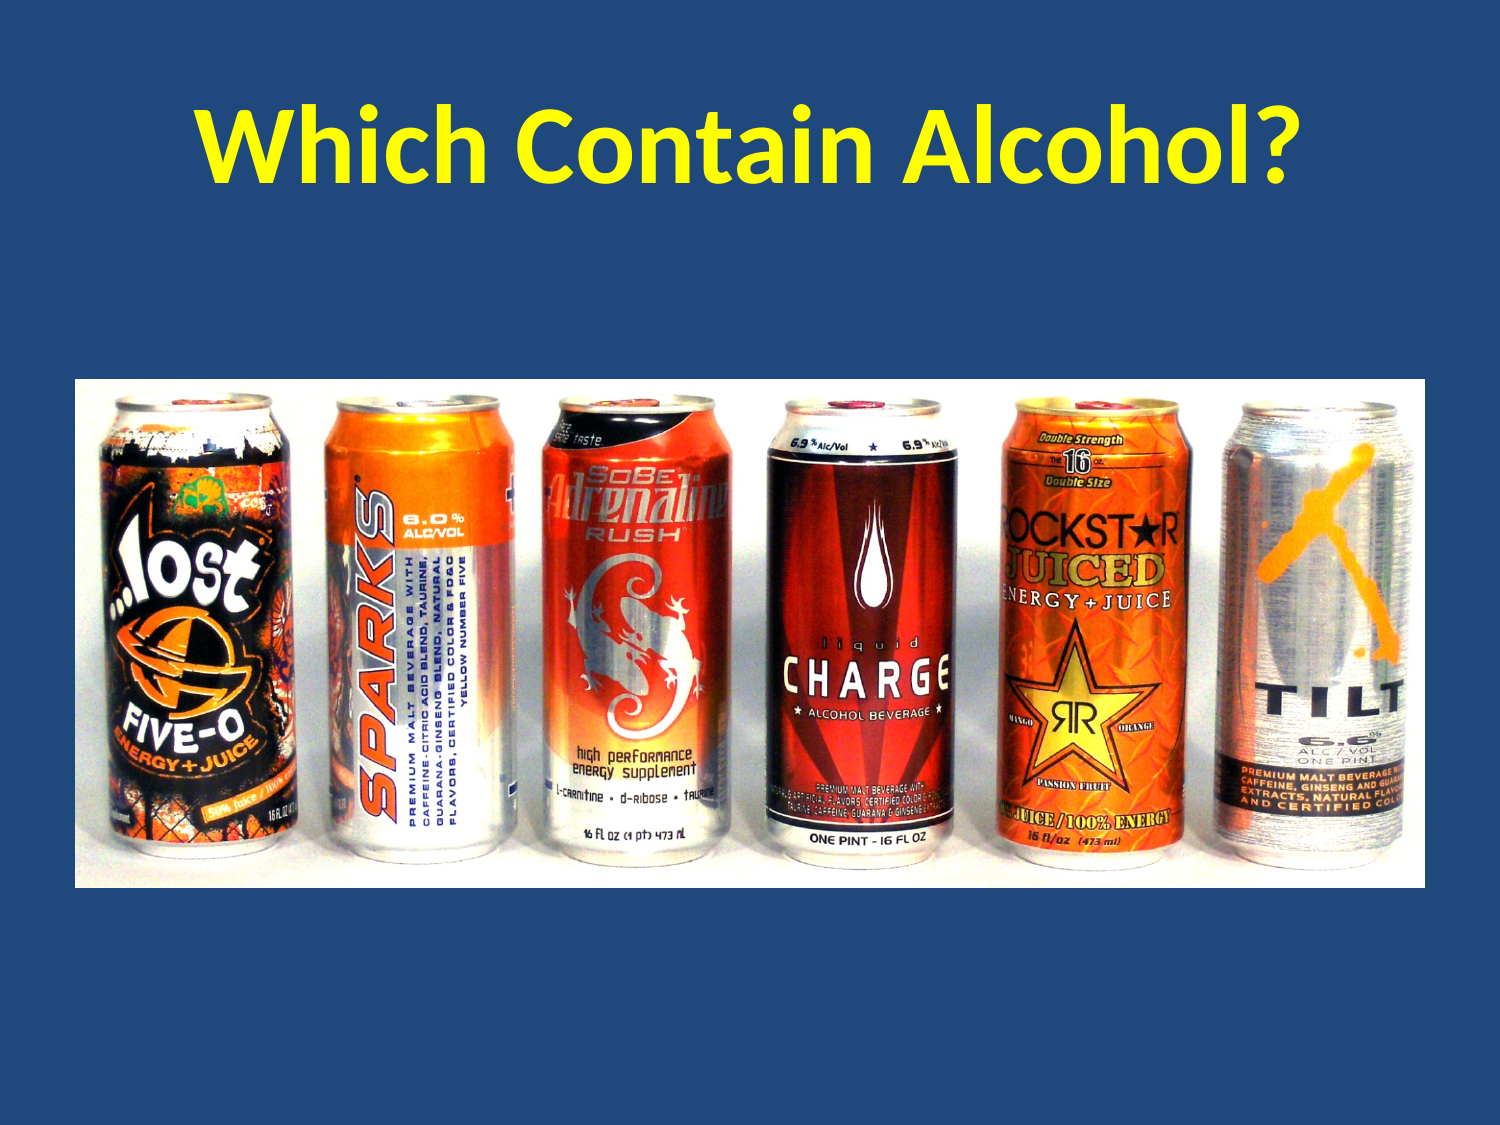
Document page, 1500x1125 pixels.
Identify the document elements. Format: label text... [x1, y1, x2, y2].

title Which Contain Alcohol? [75, 45, 1425, 233]
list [74, 379, 1426, 888]
